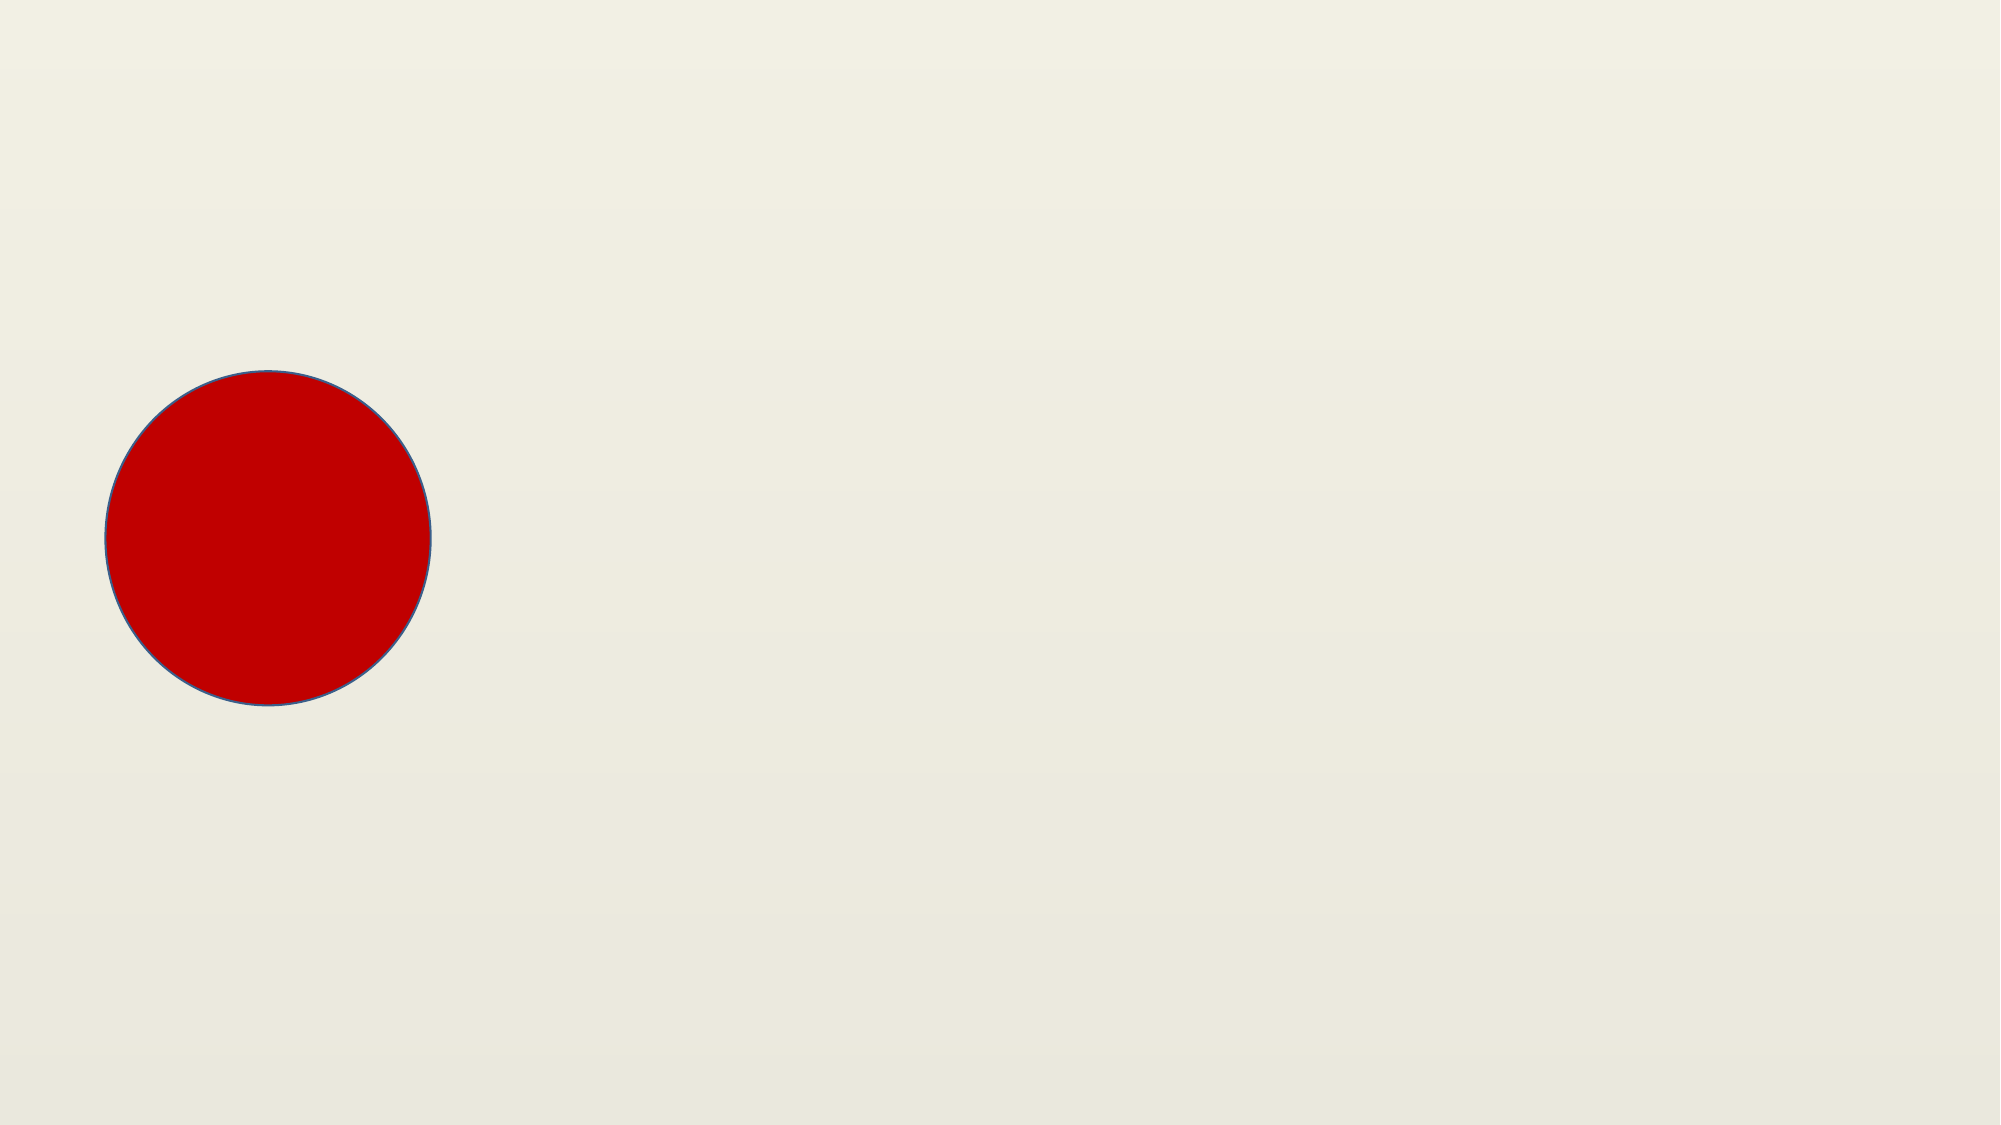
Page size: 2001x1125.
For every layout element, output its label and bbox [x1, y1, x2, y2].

text_box [104, 370, 432, 707]
